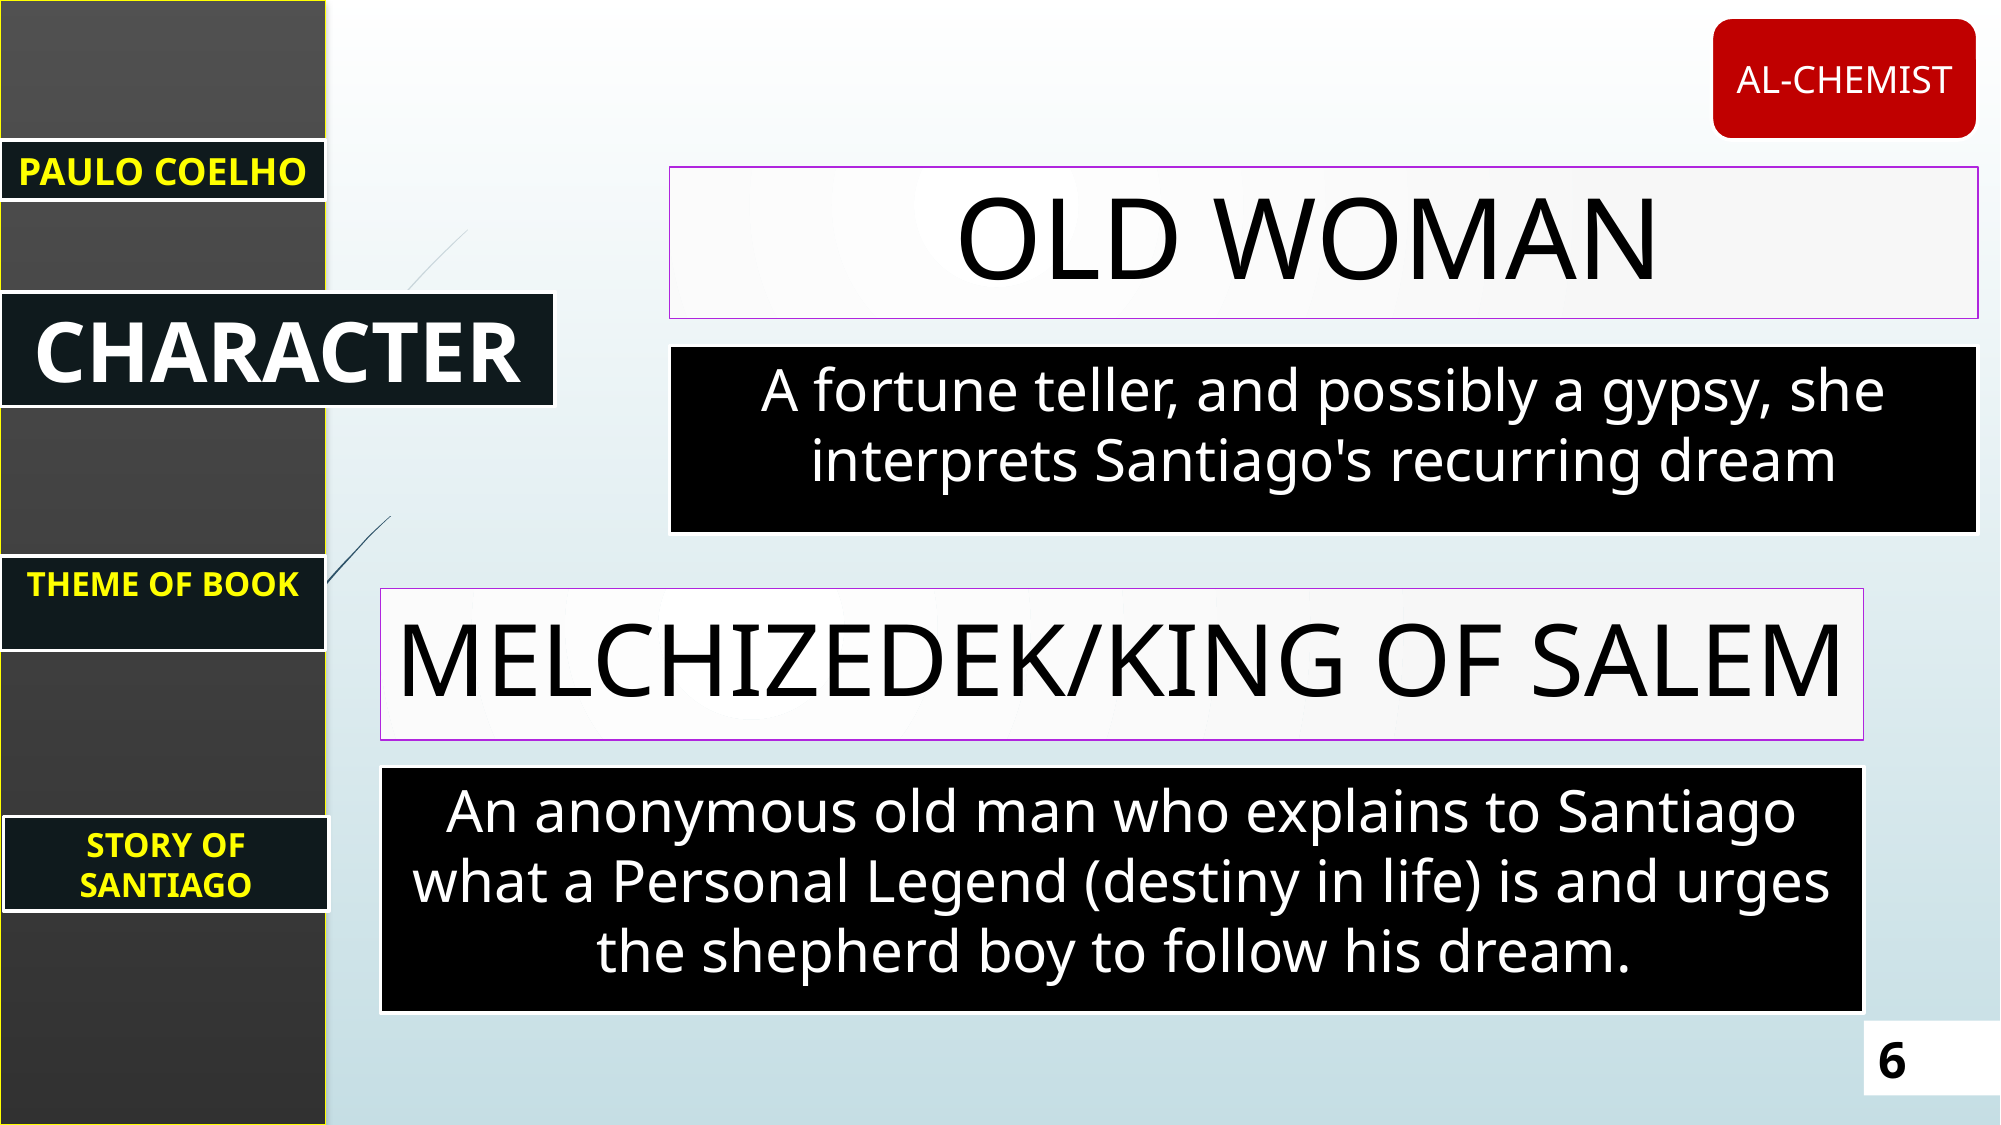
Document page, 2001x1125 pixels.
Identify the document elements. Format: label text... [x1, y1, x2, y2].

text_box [0, 0, 556, 1125]
text_box Old Woman [669, 166, 1979, 319]
text_box AL-CHEMIST [1709, 15, 1980, 142]
text_box Melchizedek/King of Salem [559, 588, 1864, 741]
list A fortune teller, and possibly a gypsy, she interprets Santiago's recurring dream [668, 344, 1980, 536]
text_box An anonymous old man who explains to Santiago what a Personal Legend (destiny in life) is and urges the shepherd boy to follow his dream. [559, 765, 1866, 1015]
text_box 6 [1863, 1020, 2000, 1096]
